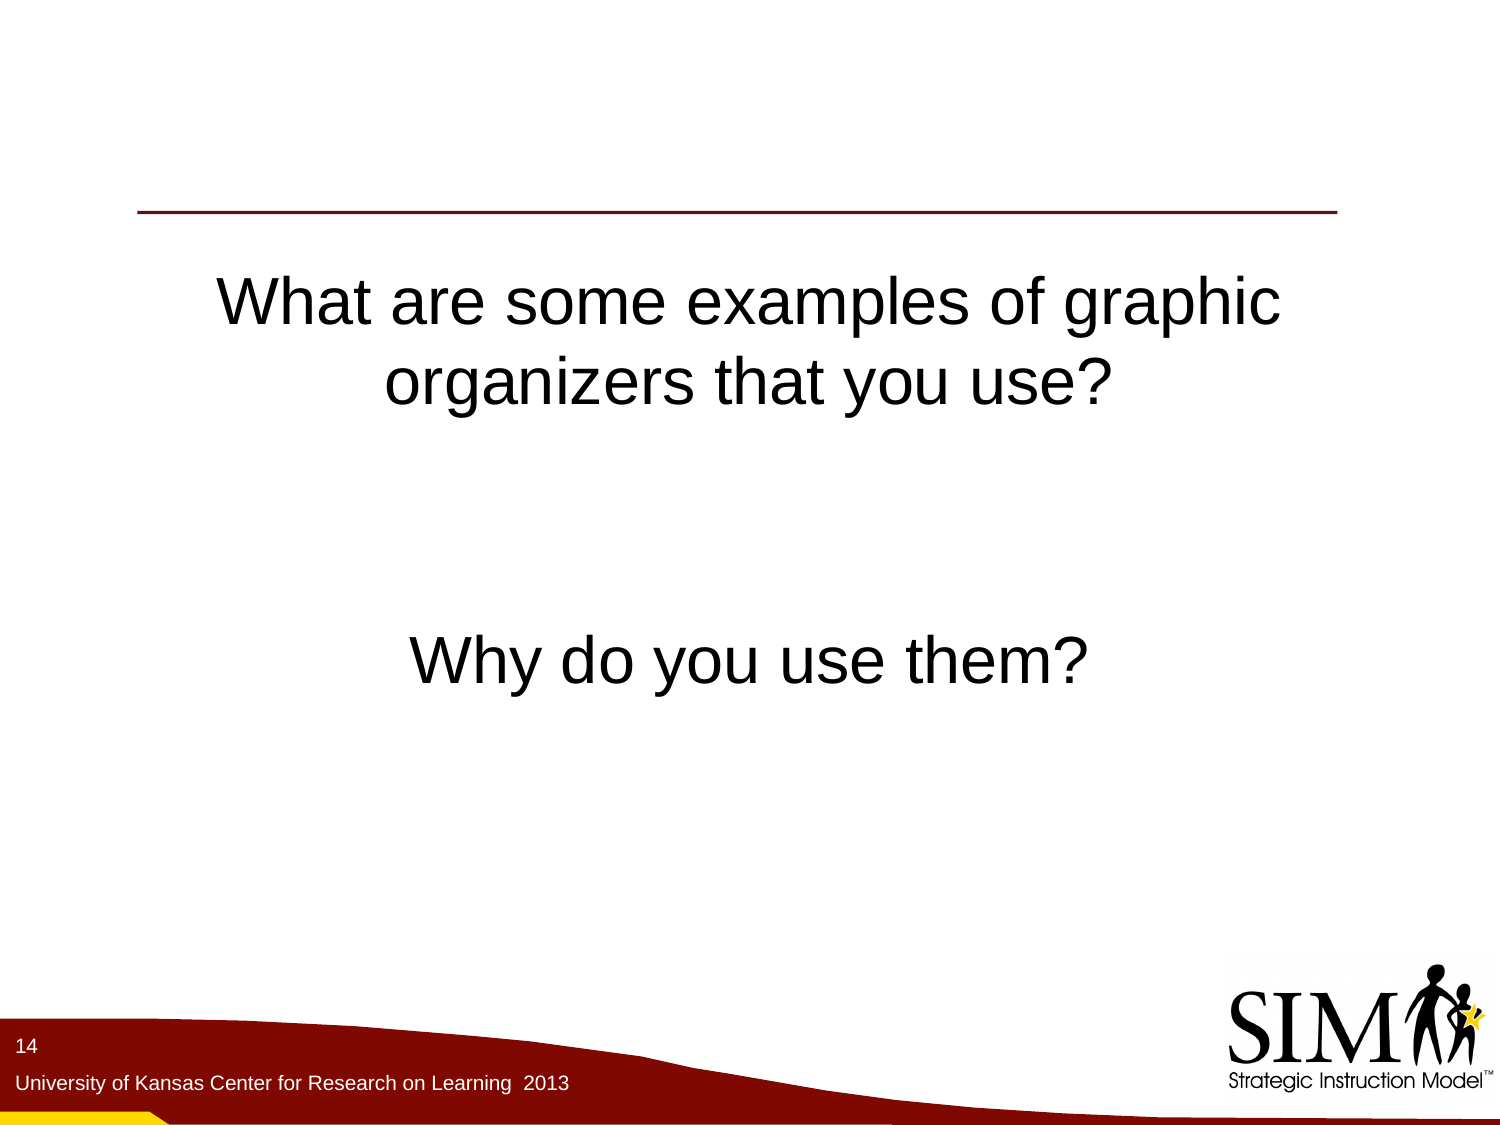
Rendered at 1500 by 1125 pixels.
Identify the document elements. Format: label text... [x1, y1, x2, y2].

footer University of Kansas Center for Research on Learning 2013 [0, 1062, 626, 1101]
list What are some examples of graphic organizers that you use? Why do you use them? [112, 249, 1388, 900]
picture [1222, 949, 1500, 1108]
slide_number 14 [0, 1024, 313, 1062]
